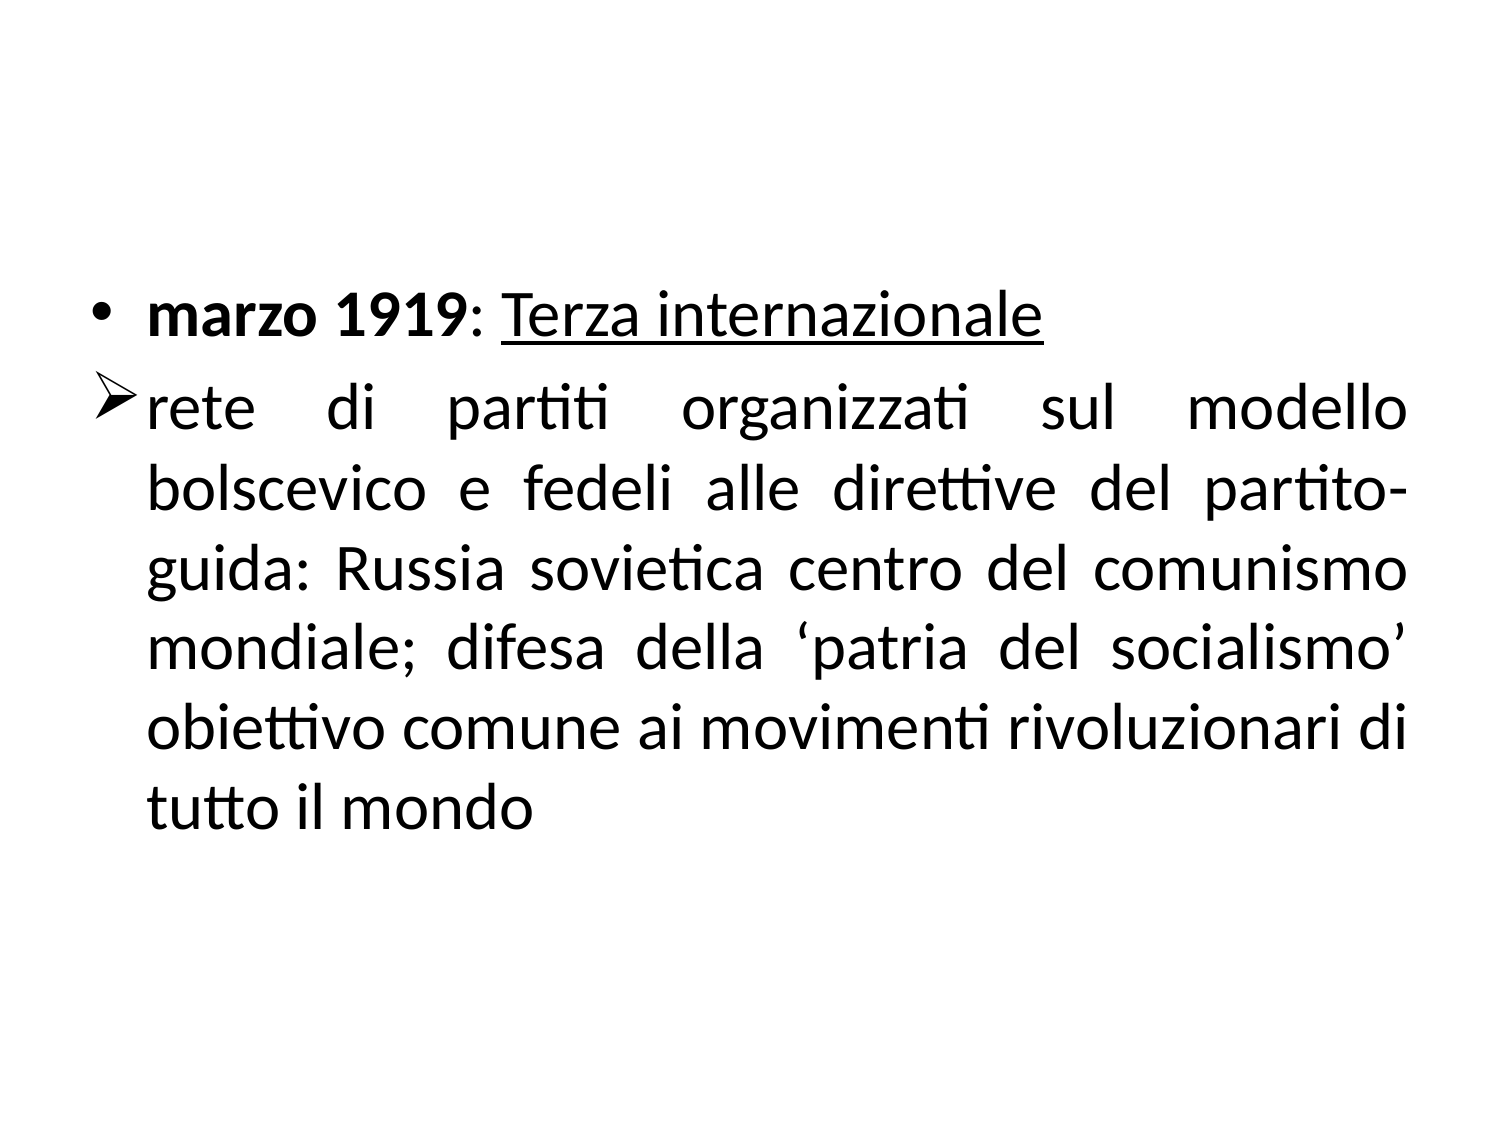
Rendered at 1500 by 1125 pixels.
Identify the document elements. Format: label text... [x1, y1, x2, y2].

list marzo 1919: Terza internazionale rete di partiti organizzati sul modello bolscevico e fedeli alle direttive del partito-guida: Russia sovietica centro del comunismo mondiale; difesa della ‘patria del socialismo’ obiettivo comune ai movimenti rivoluzionari di tutto il mondo [75, 262, 1425, 1005]
